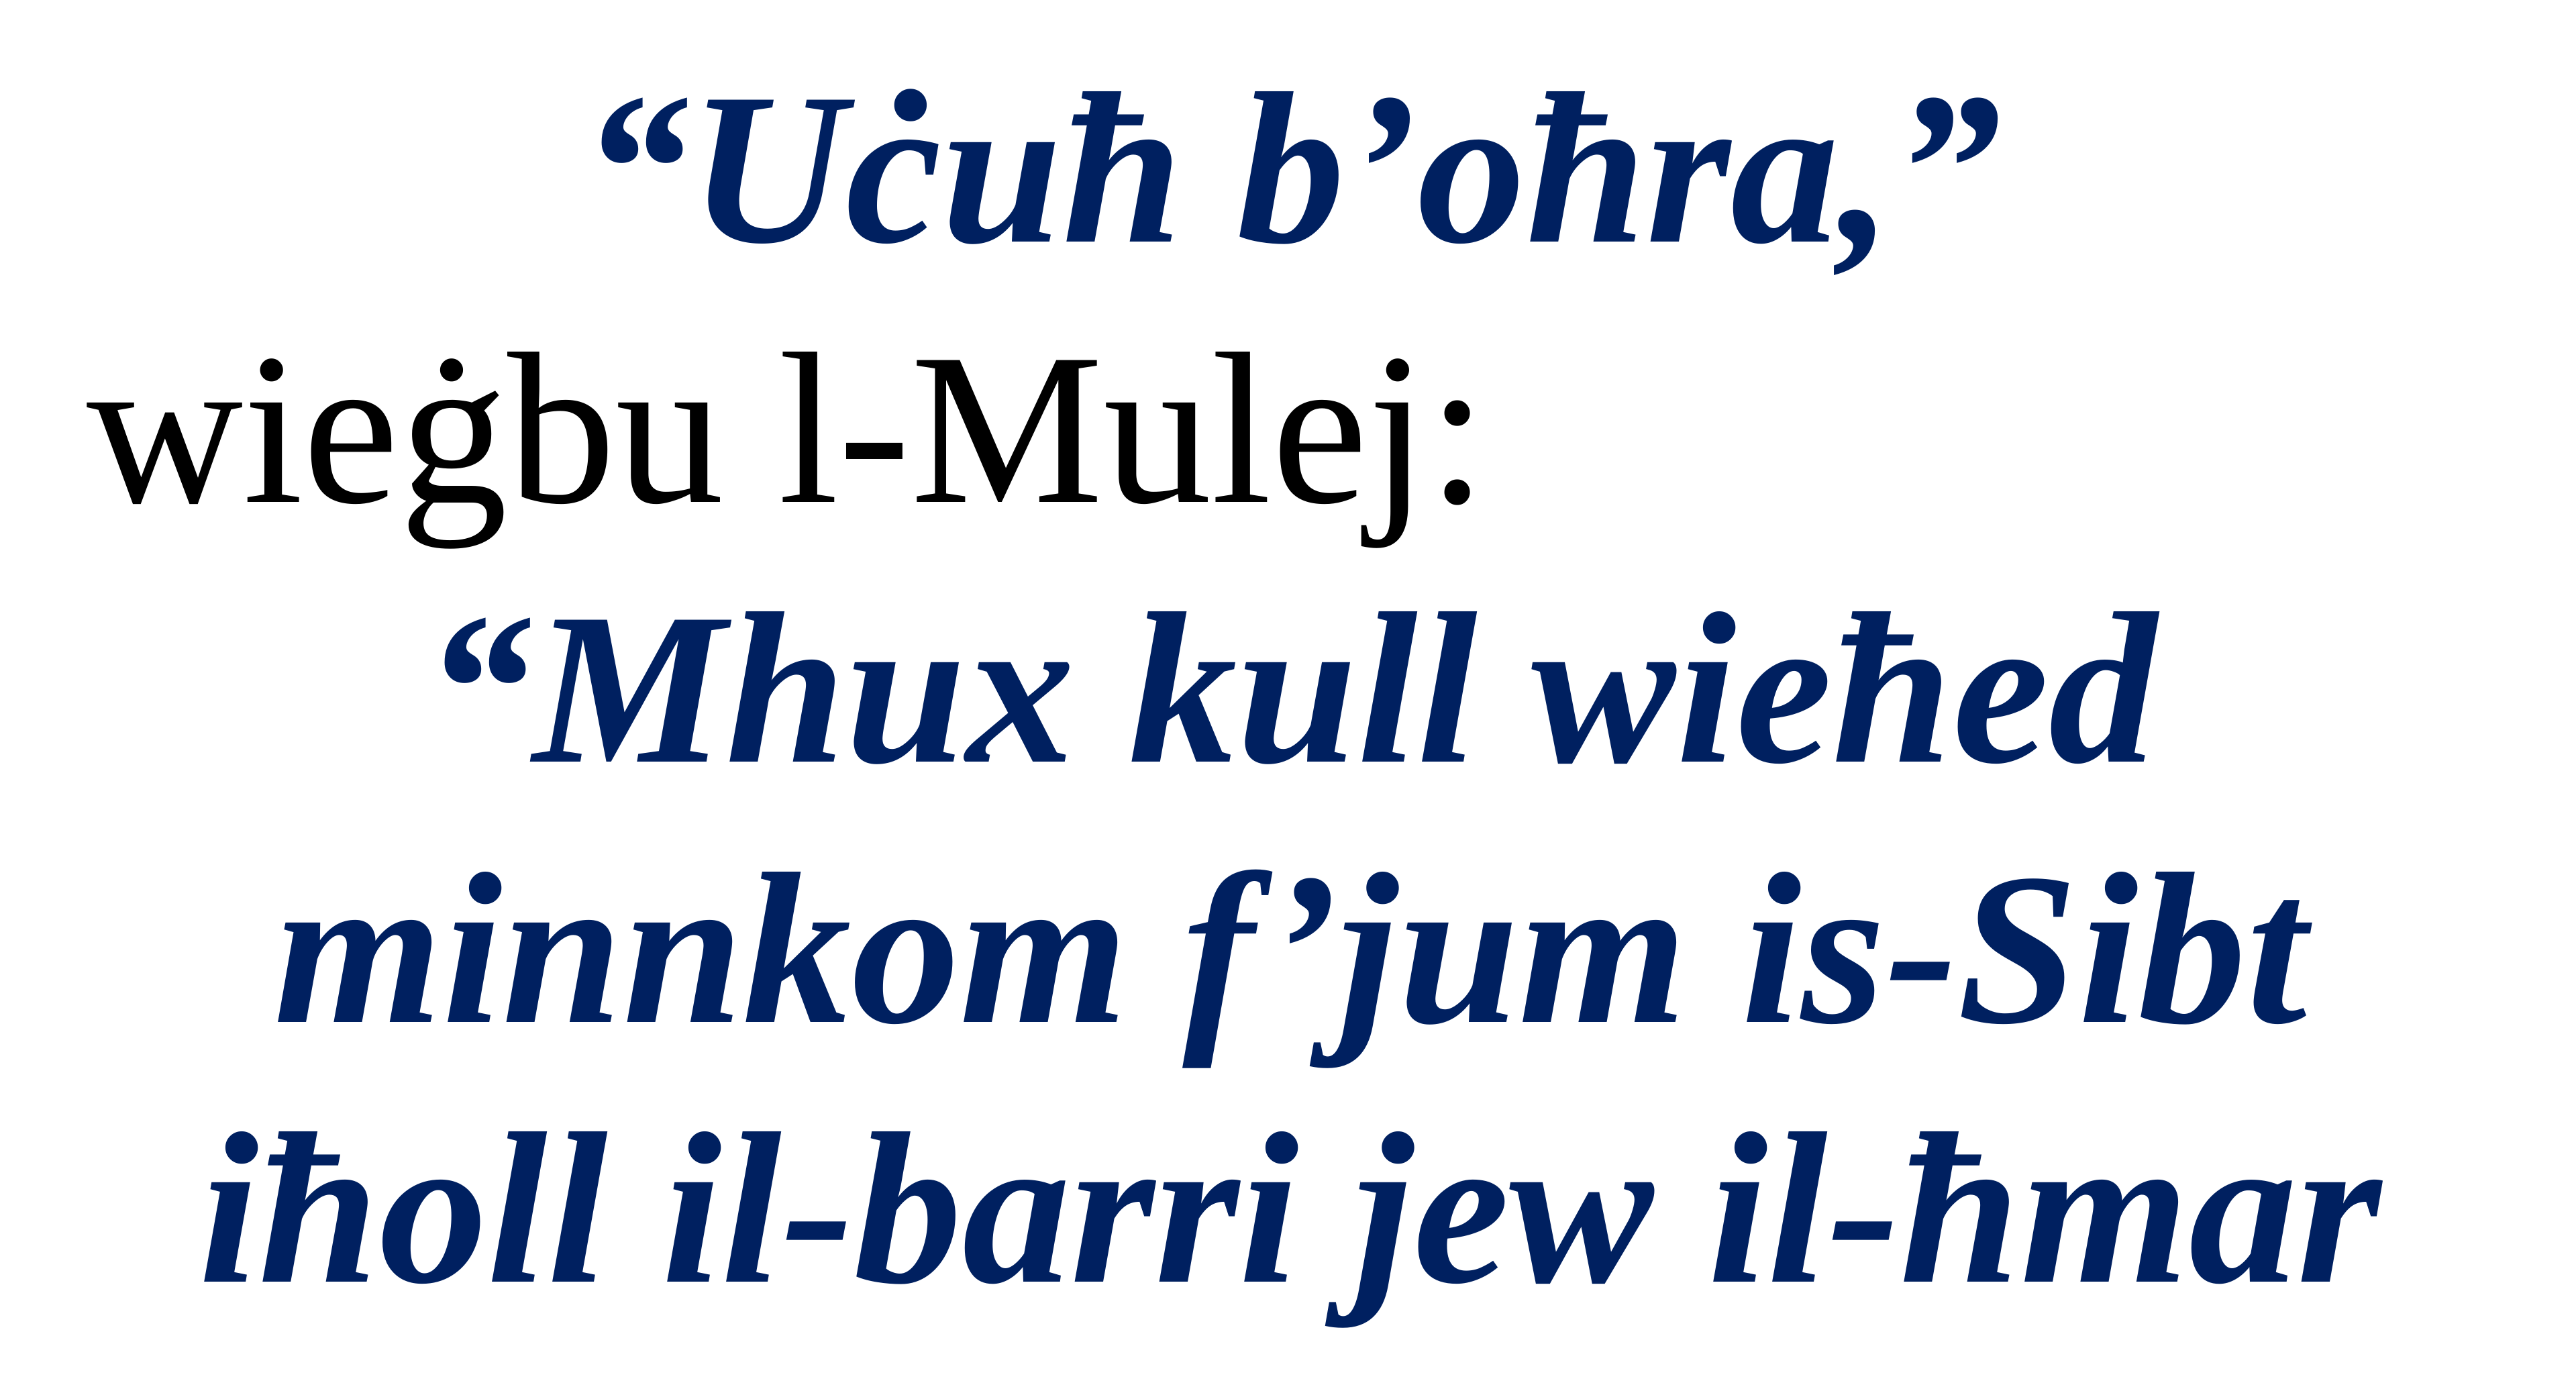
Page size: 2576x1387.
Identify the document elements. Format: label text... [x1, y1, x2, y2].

text_box “Uċuħ b’oħra,” wieġbu l-Mulej: “Mhux kull wieħed minnkom f’jum is-Sibt iħoll il-barri jew il-ħmar [76, 20, 2507, 1331]
